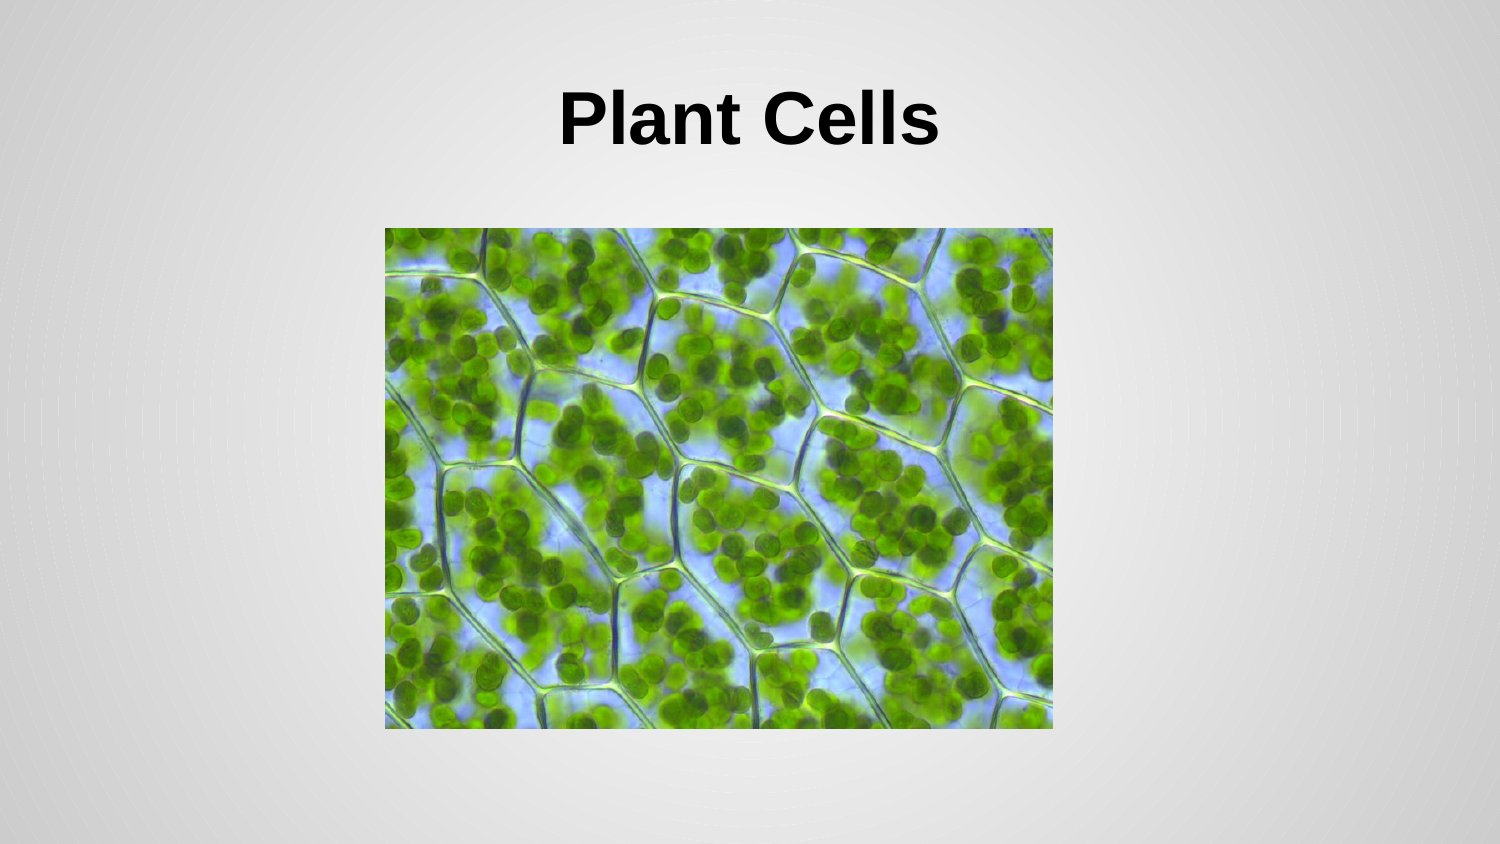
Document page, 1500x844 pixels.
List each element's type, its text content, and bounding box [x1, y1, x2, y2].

title Plant Cells [75, 33, 1425, 175]
picture [385, 227, 1054, 729]
